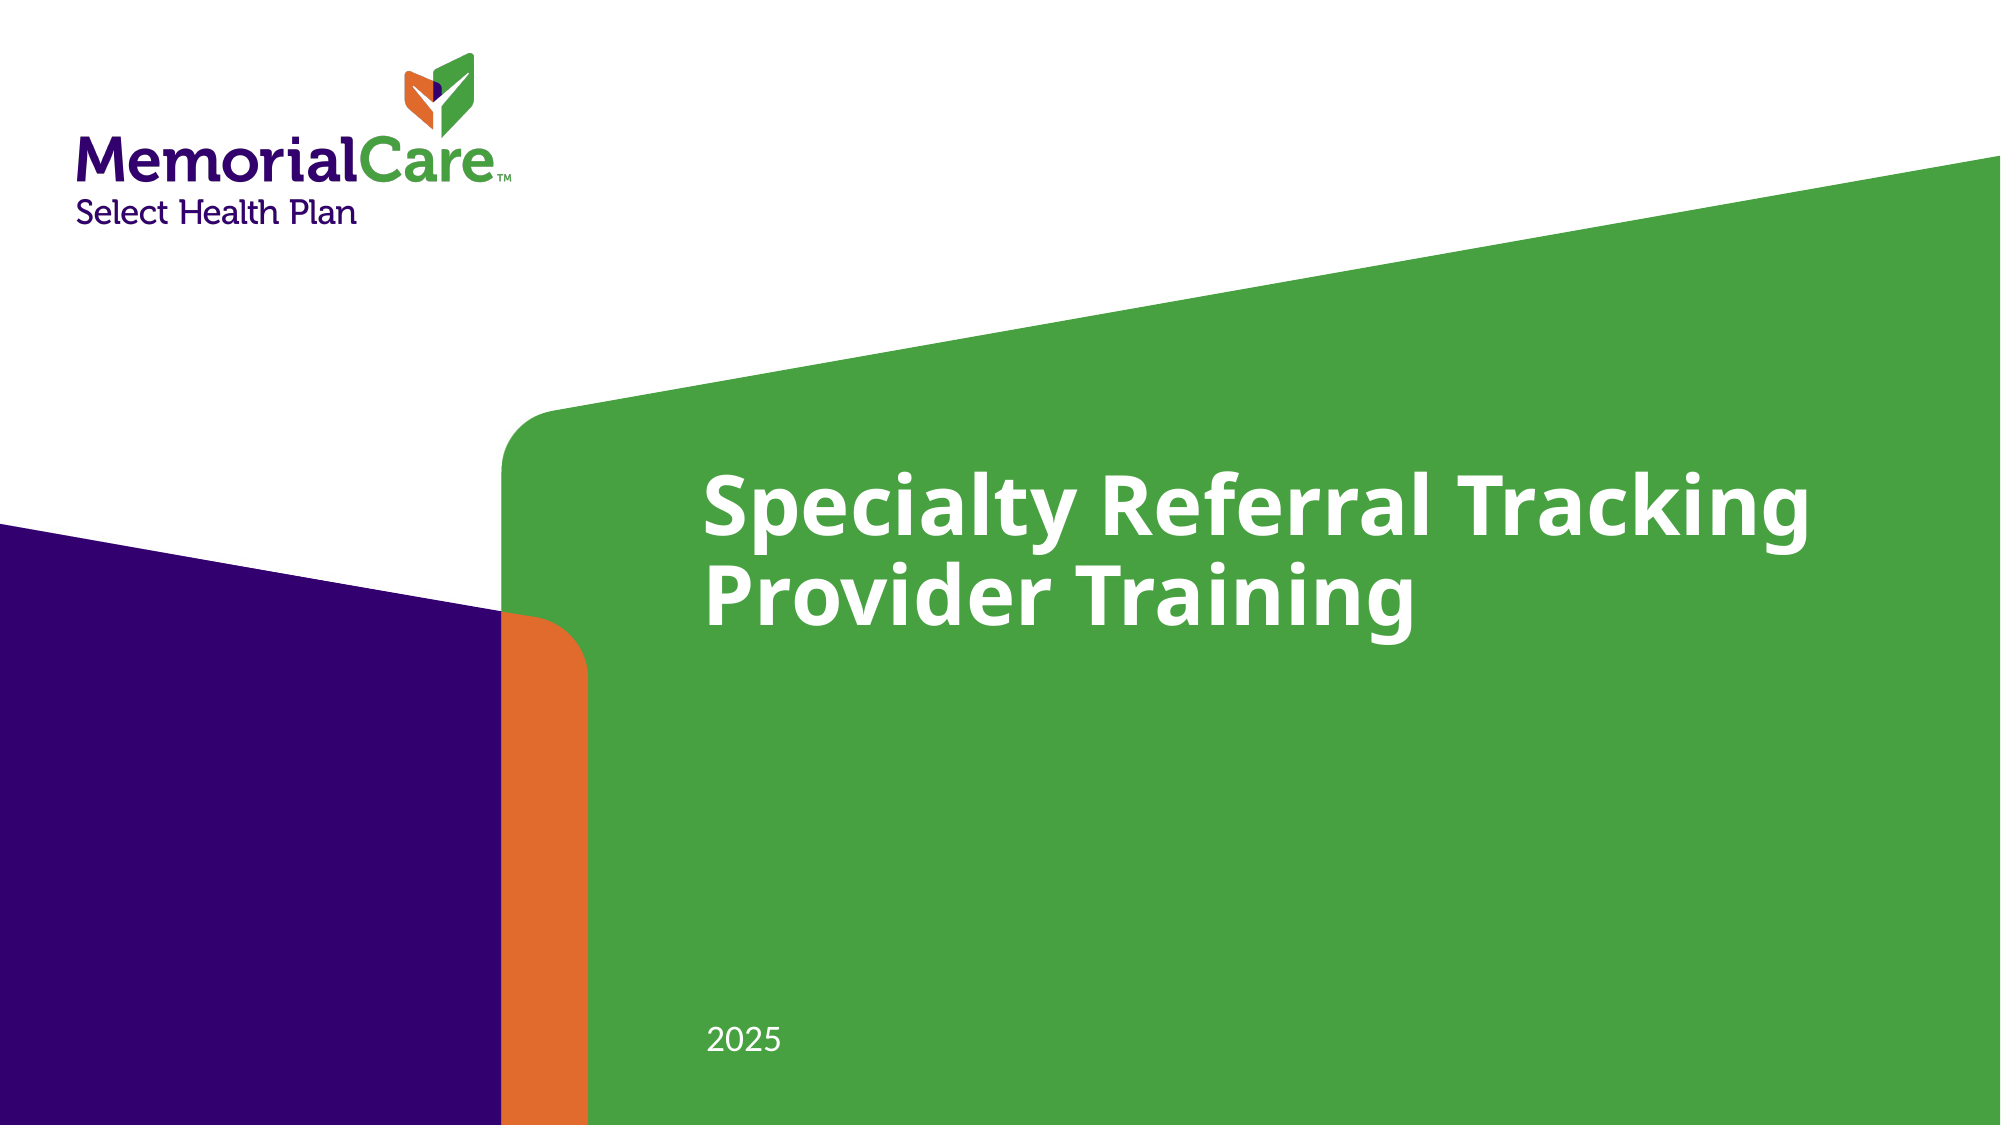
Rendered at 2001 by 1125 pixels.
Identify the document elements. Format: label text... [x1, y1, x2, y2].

title Specialty Referral Tracking Provider Training [702, 463, 1881, 923]
picture [0, 0, 2001, 1125]
list 2025 [706, 922, 1295, 1060]
